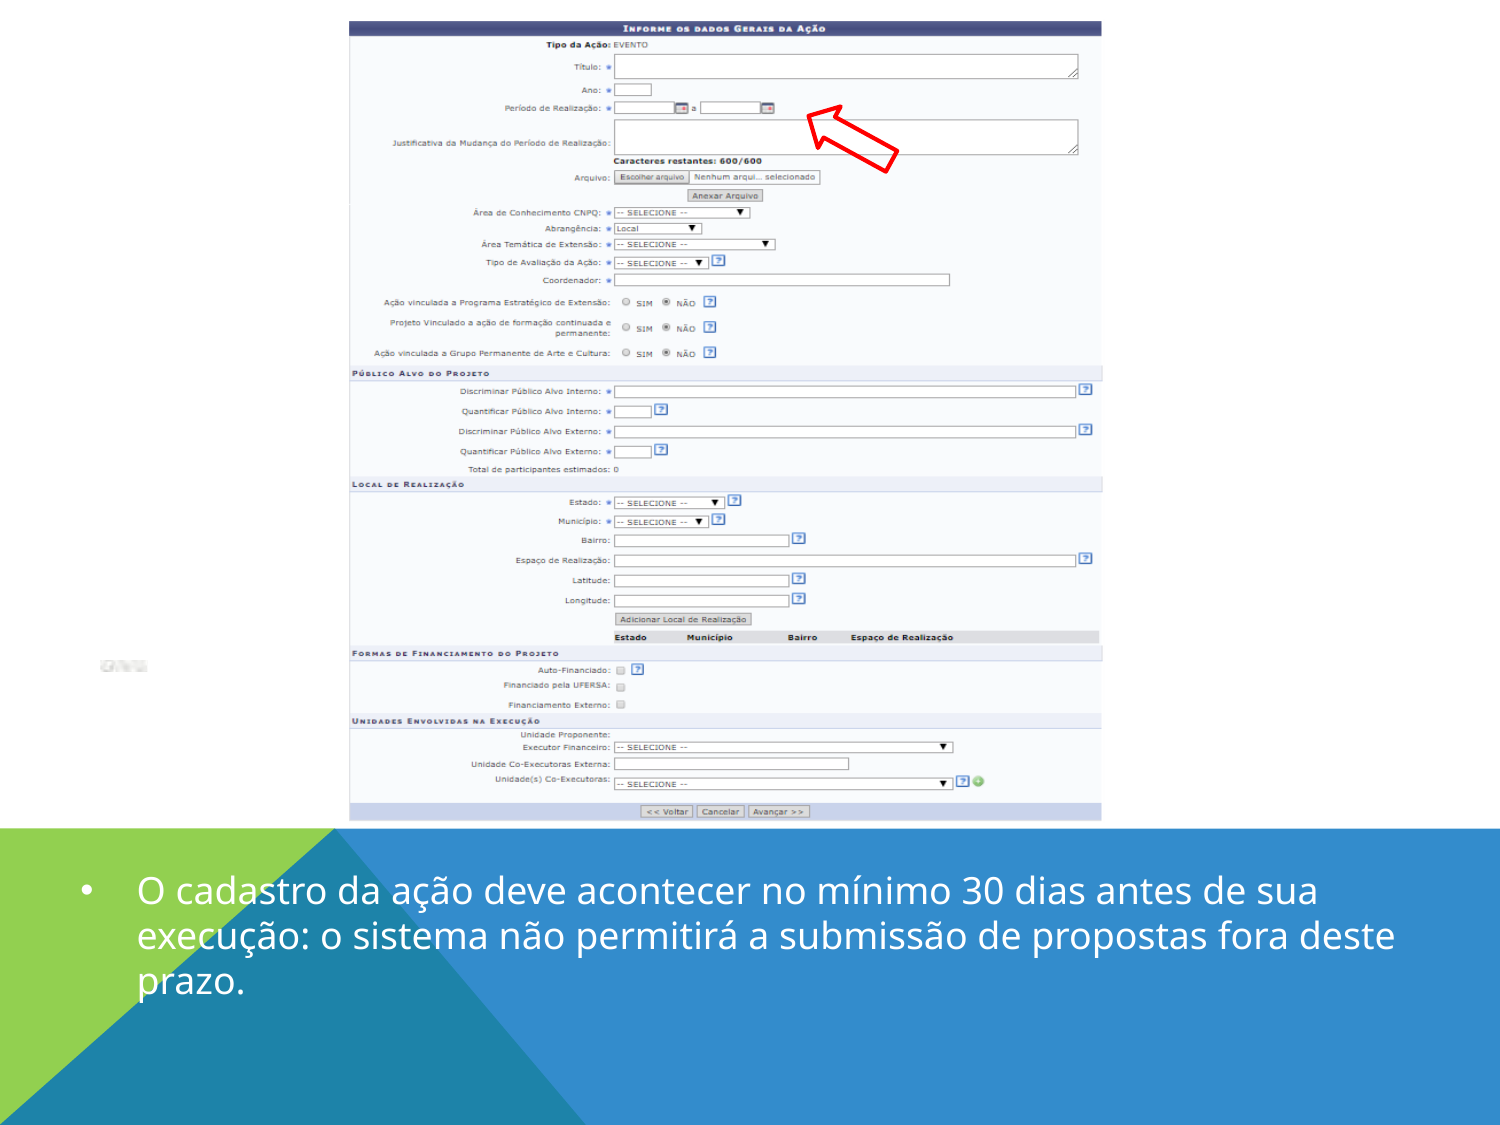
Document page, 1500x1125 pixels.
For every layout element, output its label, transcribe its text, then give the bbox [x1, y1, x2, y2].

text_box [98, 658, 150, 674]
list O cadastro da ação deve acontecer no mínimo 30 dias antes de sua execução: o sistema não permitirá a submissão de propostas fora deste prazo. [65, 859, 1416, 1125]
picture [348, 18, 1105, 823]
